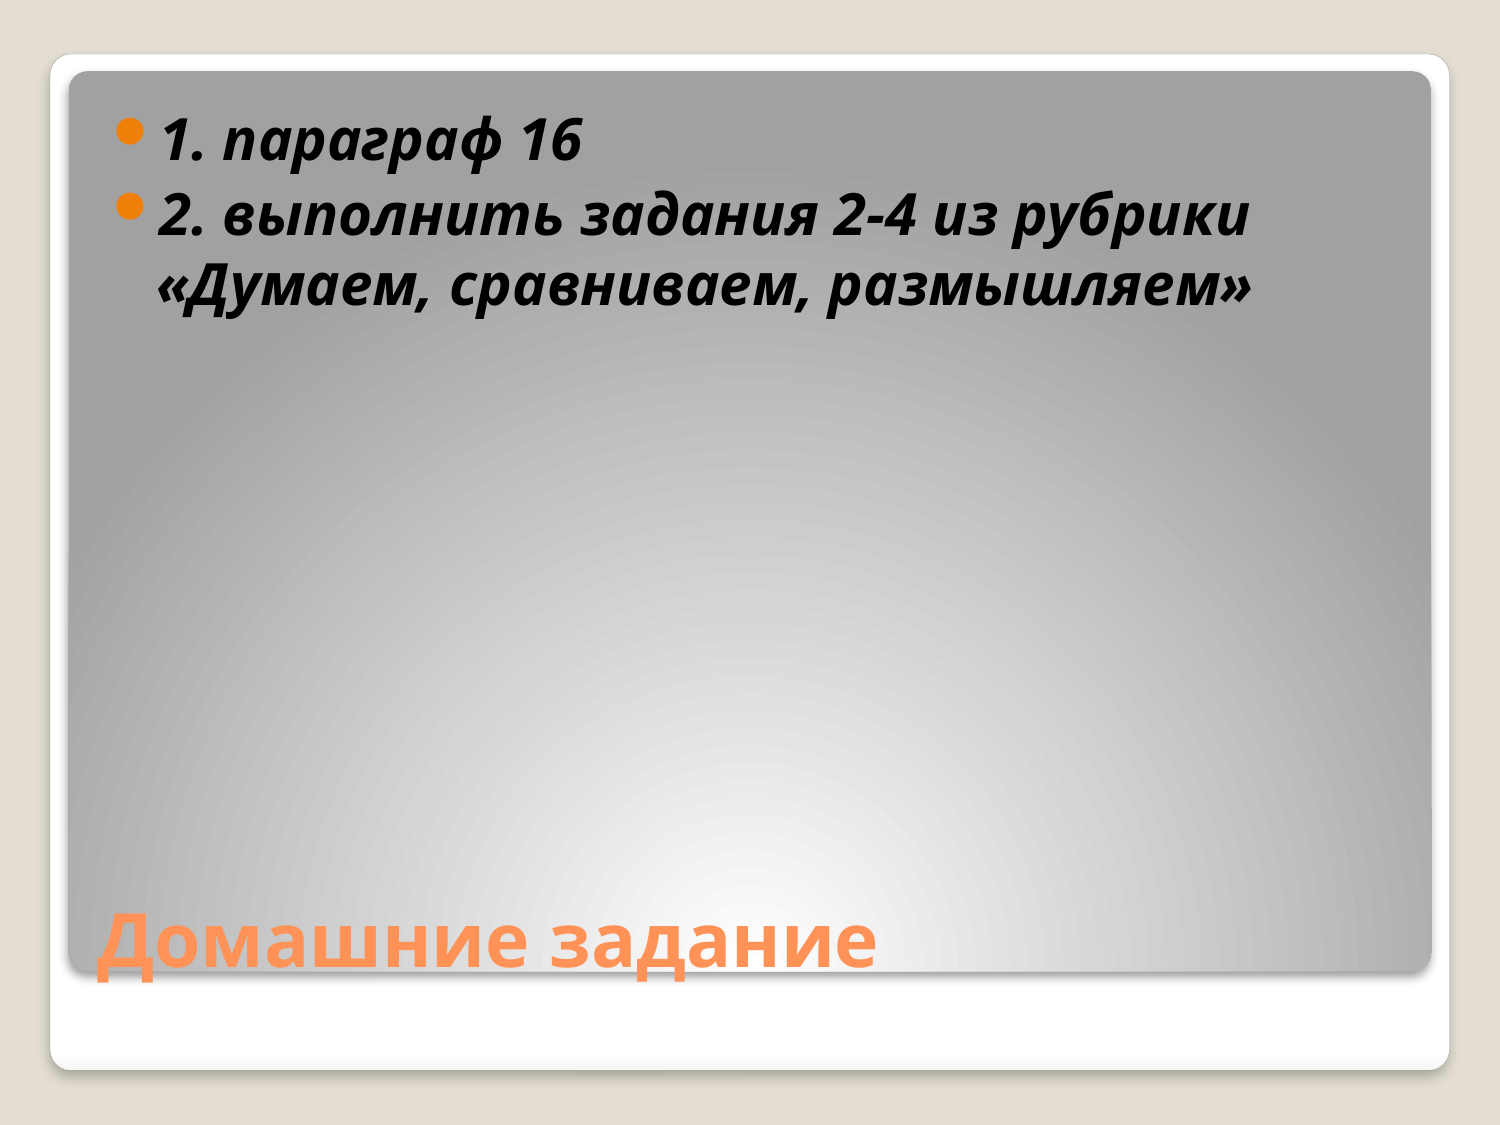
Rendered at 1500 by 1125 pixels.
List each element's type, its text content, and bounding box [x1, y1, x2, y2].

title Домашние задание [82, 817, 1425, 990]
list 1. параграф 16 2. выполнить задания 2-4 из рубрики «Думаем, сравниваем, размышляем» [82, 86, 1425, 774]
